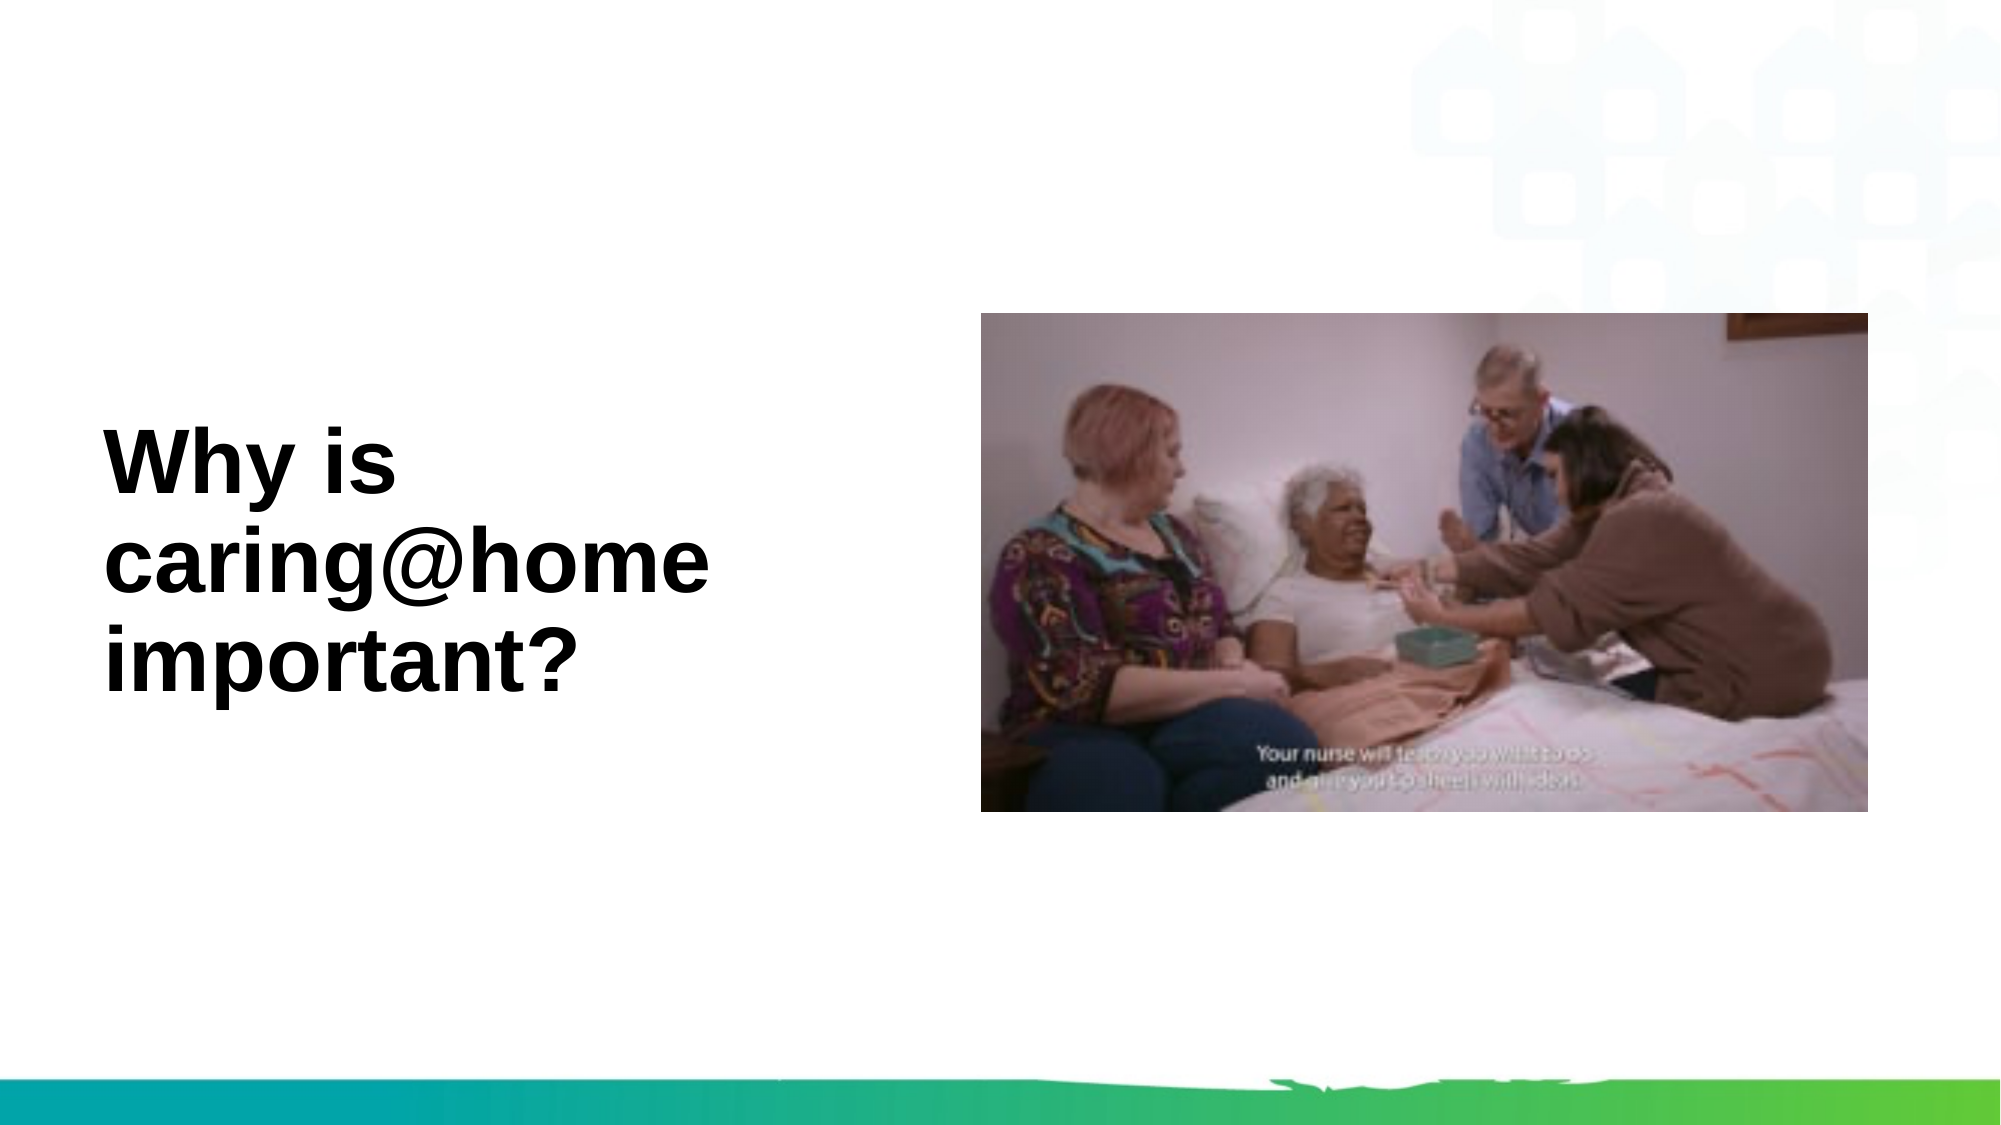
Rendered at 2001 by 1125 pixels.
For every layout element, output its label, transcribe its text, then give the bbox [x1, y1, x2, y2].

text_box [980, 312, 1869, 813]
title Why is caring@home important? [88, 407, 980, 754]
picture [0, 0, 2001, 1125]
